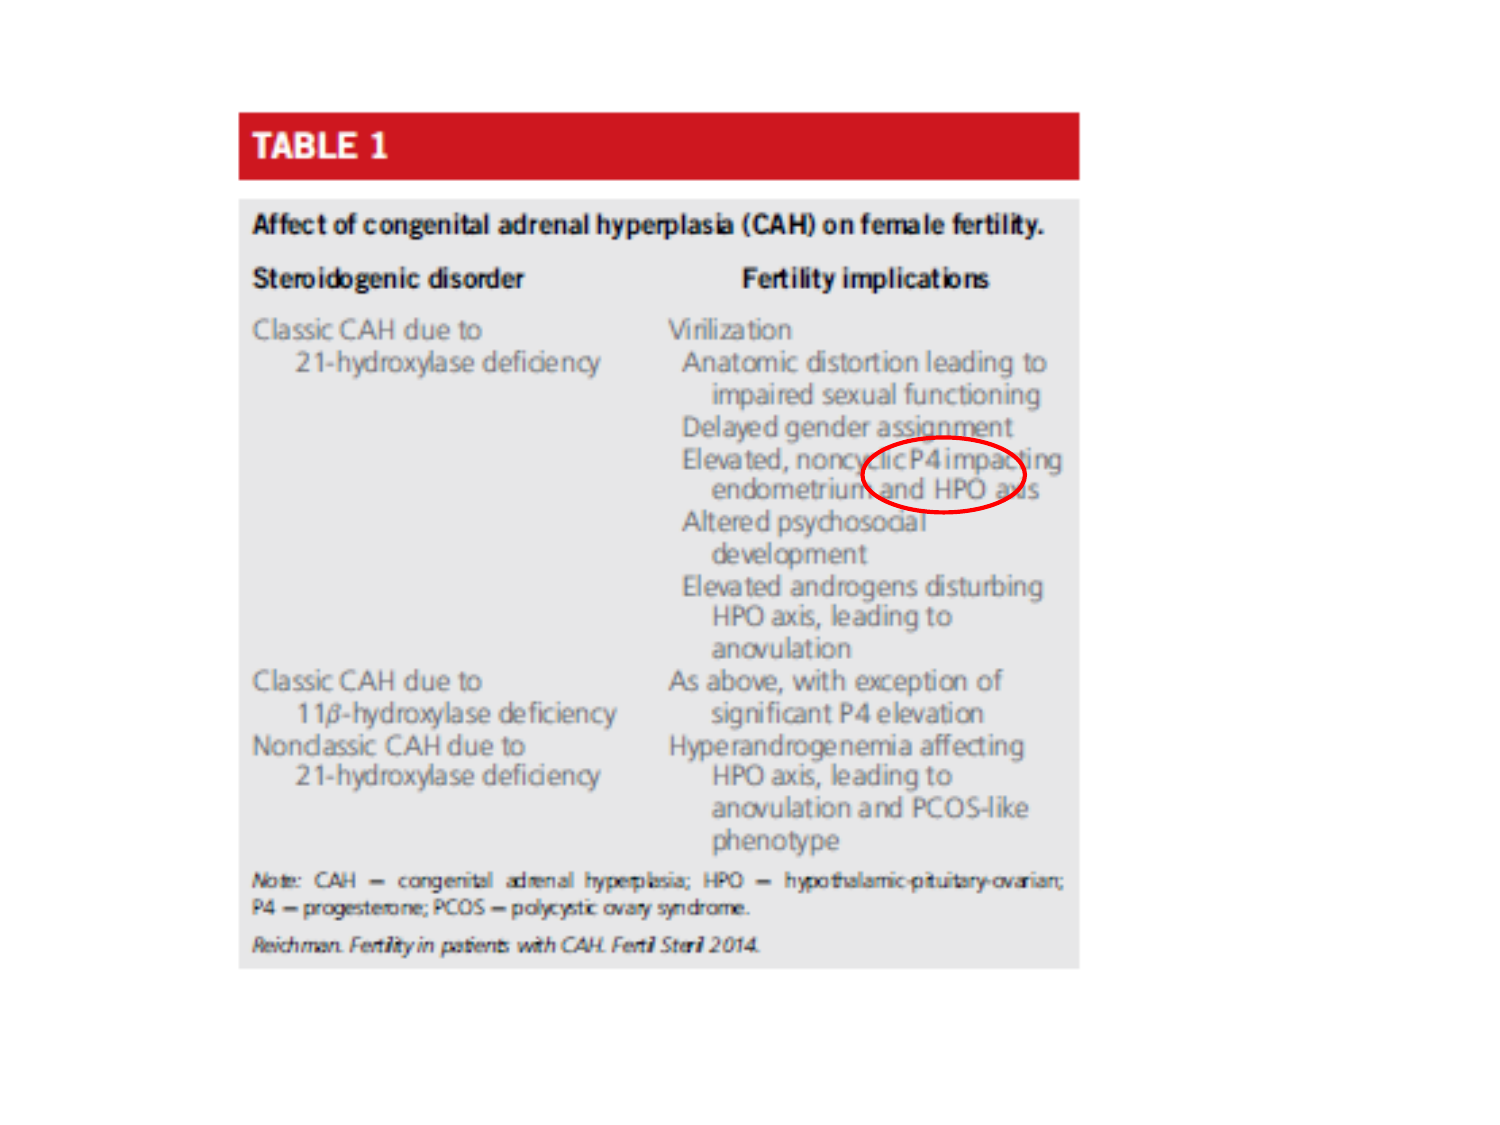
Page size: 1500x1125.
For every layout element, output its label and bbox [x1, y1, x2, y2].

list [237, 107, 1083, 976]
